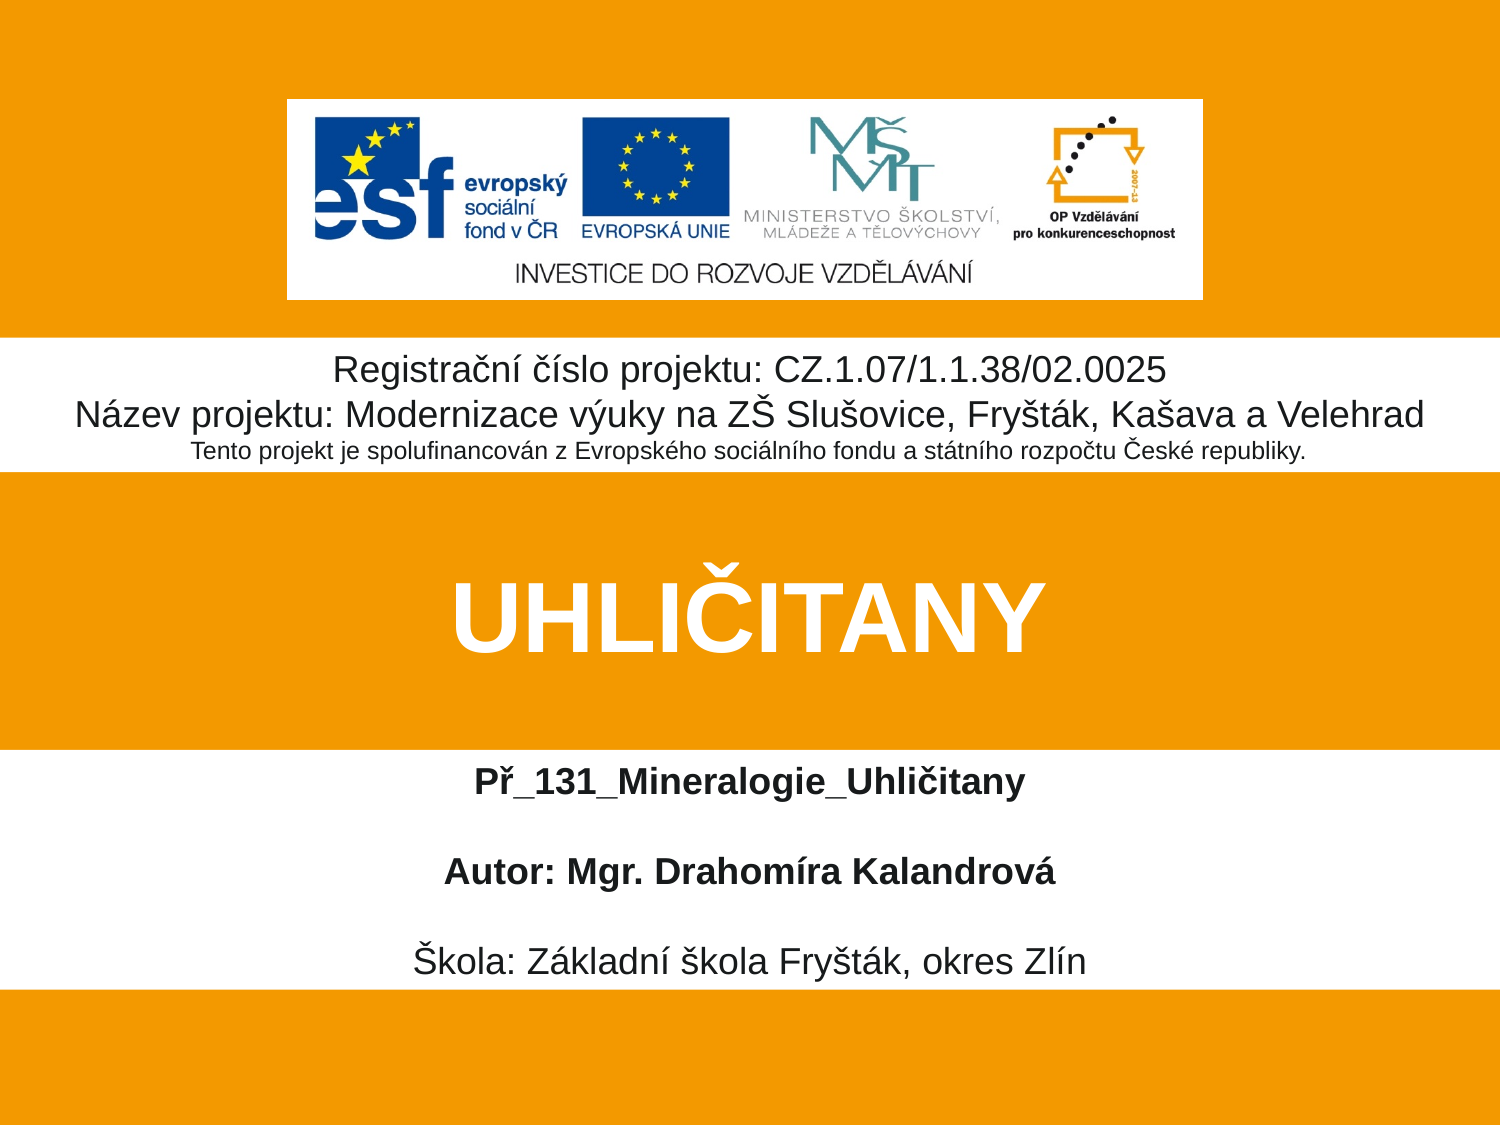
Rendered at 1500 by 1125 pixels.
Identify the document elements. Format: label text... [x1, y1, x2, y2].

text_box Registrační číslo projektu: CZ.1.07/1.1.38/02.0025 Název projektu: Modernizace výuky na ZŠ Slušovice, Fryšták, Kašava a Velehrad Tento projekt je spolufinancován z Evropského sociálního fondu a státního rozpočtu České republiky. [0, 337, 1500, 473]
picture [287, 99, 1203, 300]
title UHLIČITANY [112, 537, 1388, 688]
text_box Př_131_Mineralogie_Uhličitany Autor: Mgr. Drahomíra Kalandrová Škola: Základní škola Fryšták, okres Zlín [0, 749, 1500, 990]
